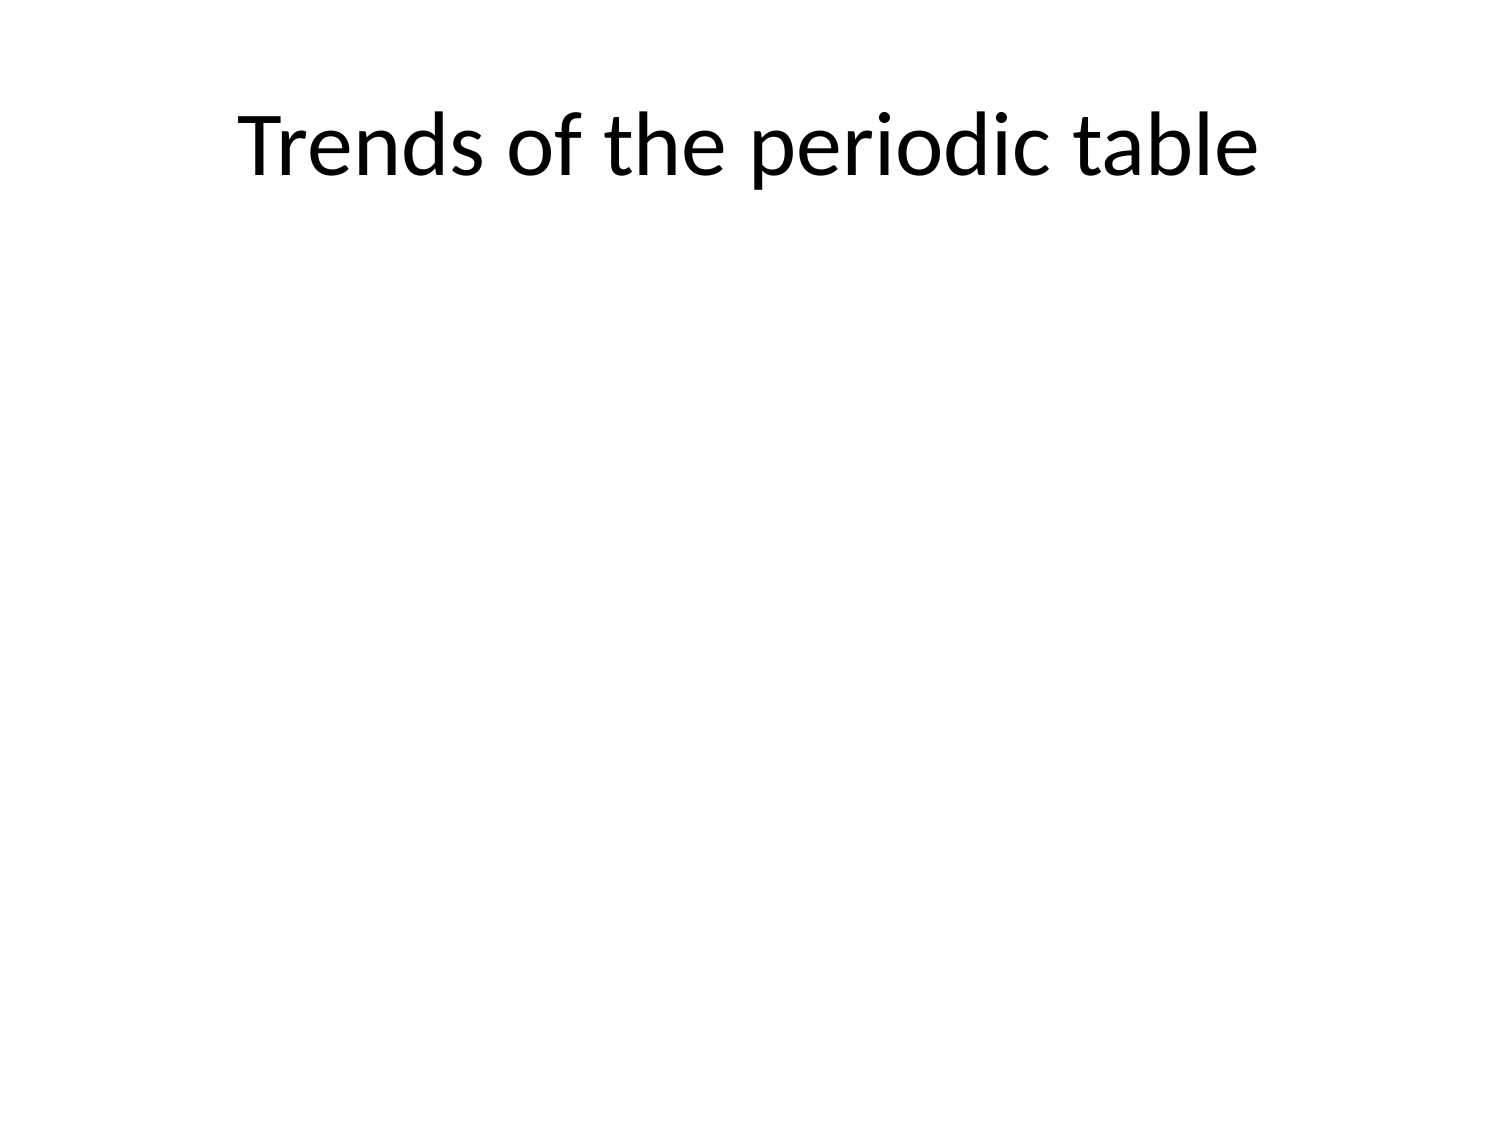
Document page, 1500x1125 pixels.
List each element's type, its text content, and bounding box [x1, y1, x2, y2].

title Trends of the periodic table [75, 45, 1425, 233]
